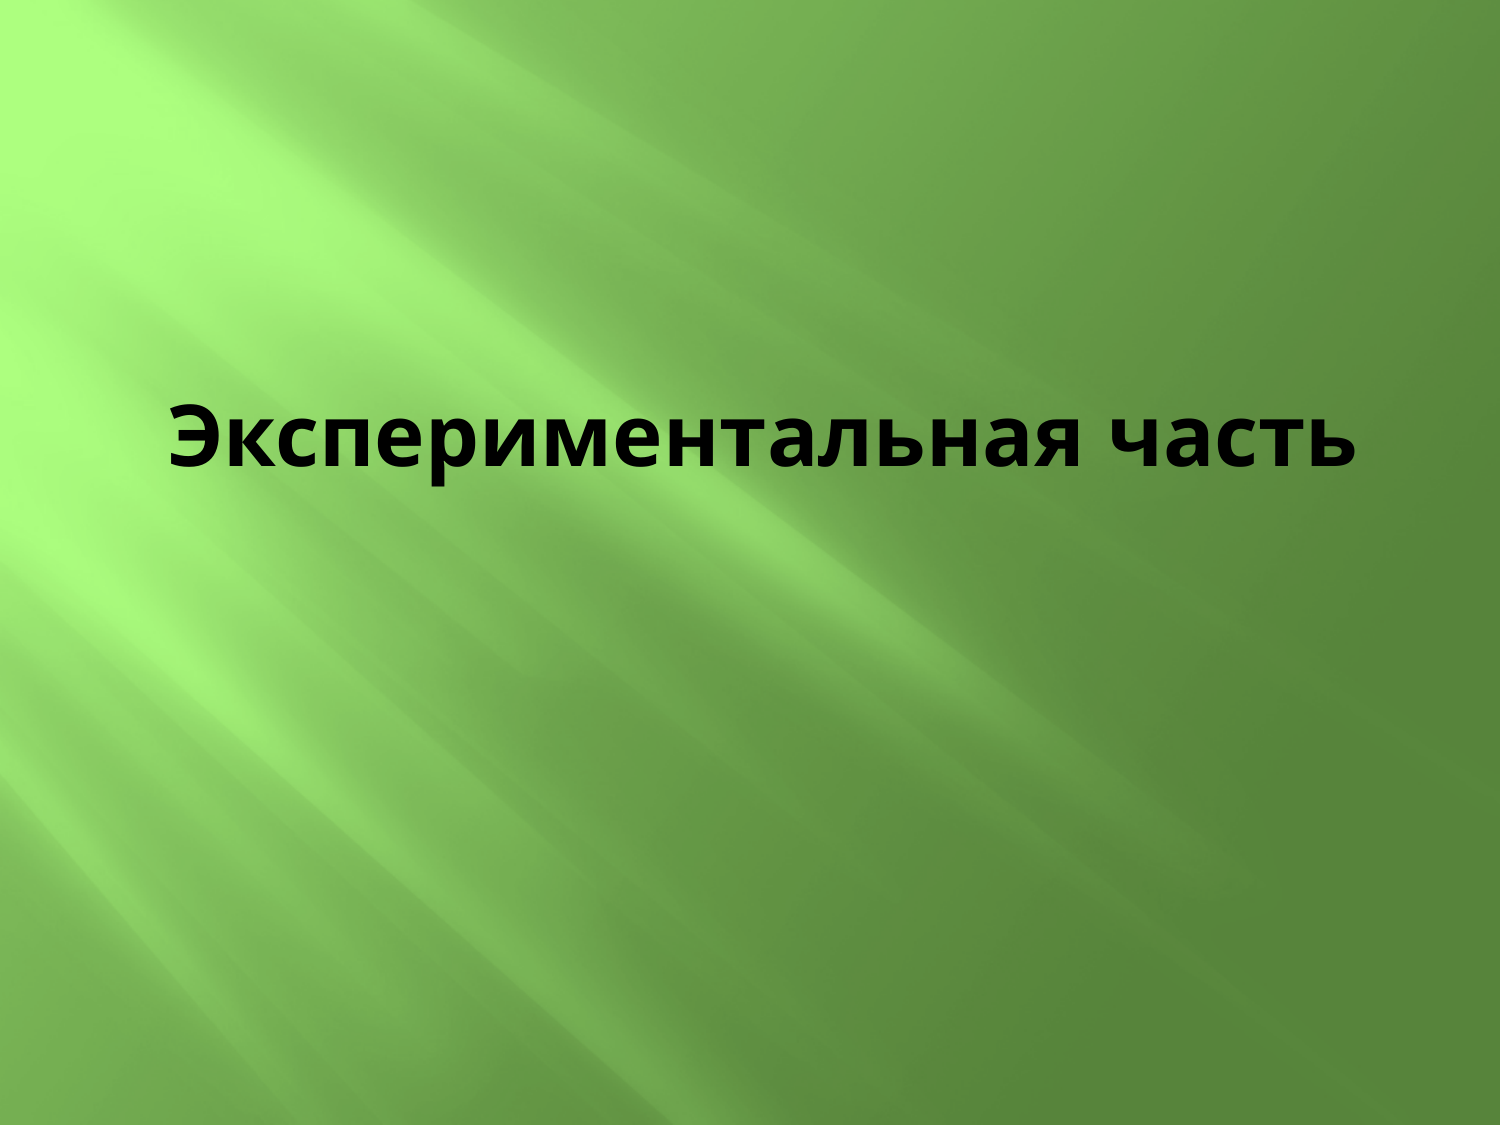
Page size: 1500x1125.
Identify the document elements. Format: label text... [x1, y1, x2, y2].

title Экспериментальная часть [88, 338, 1439, 526]
